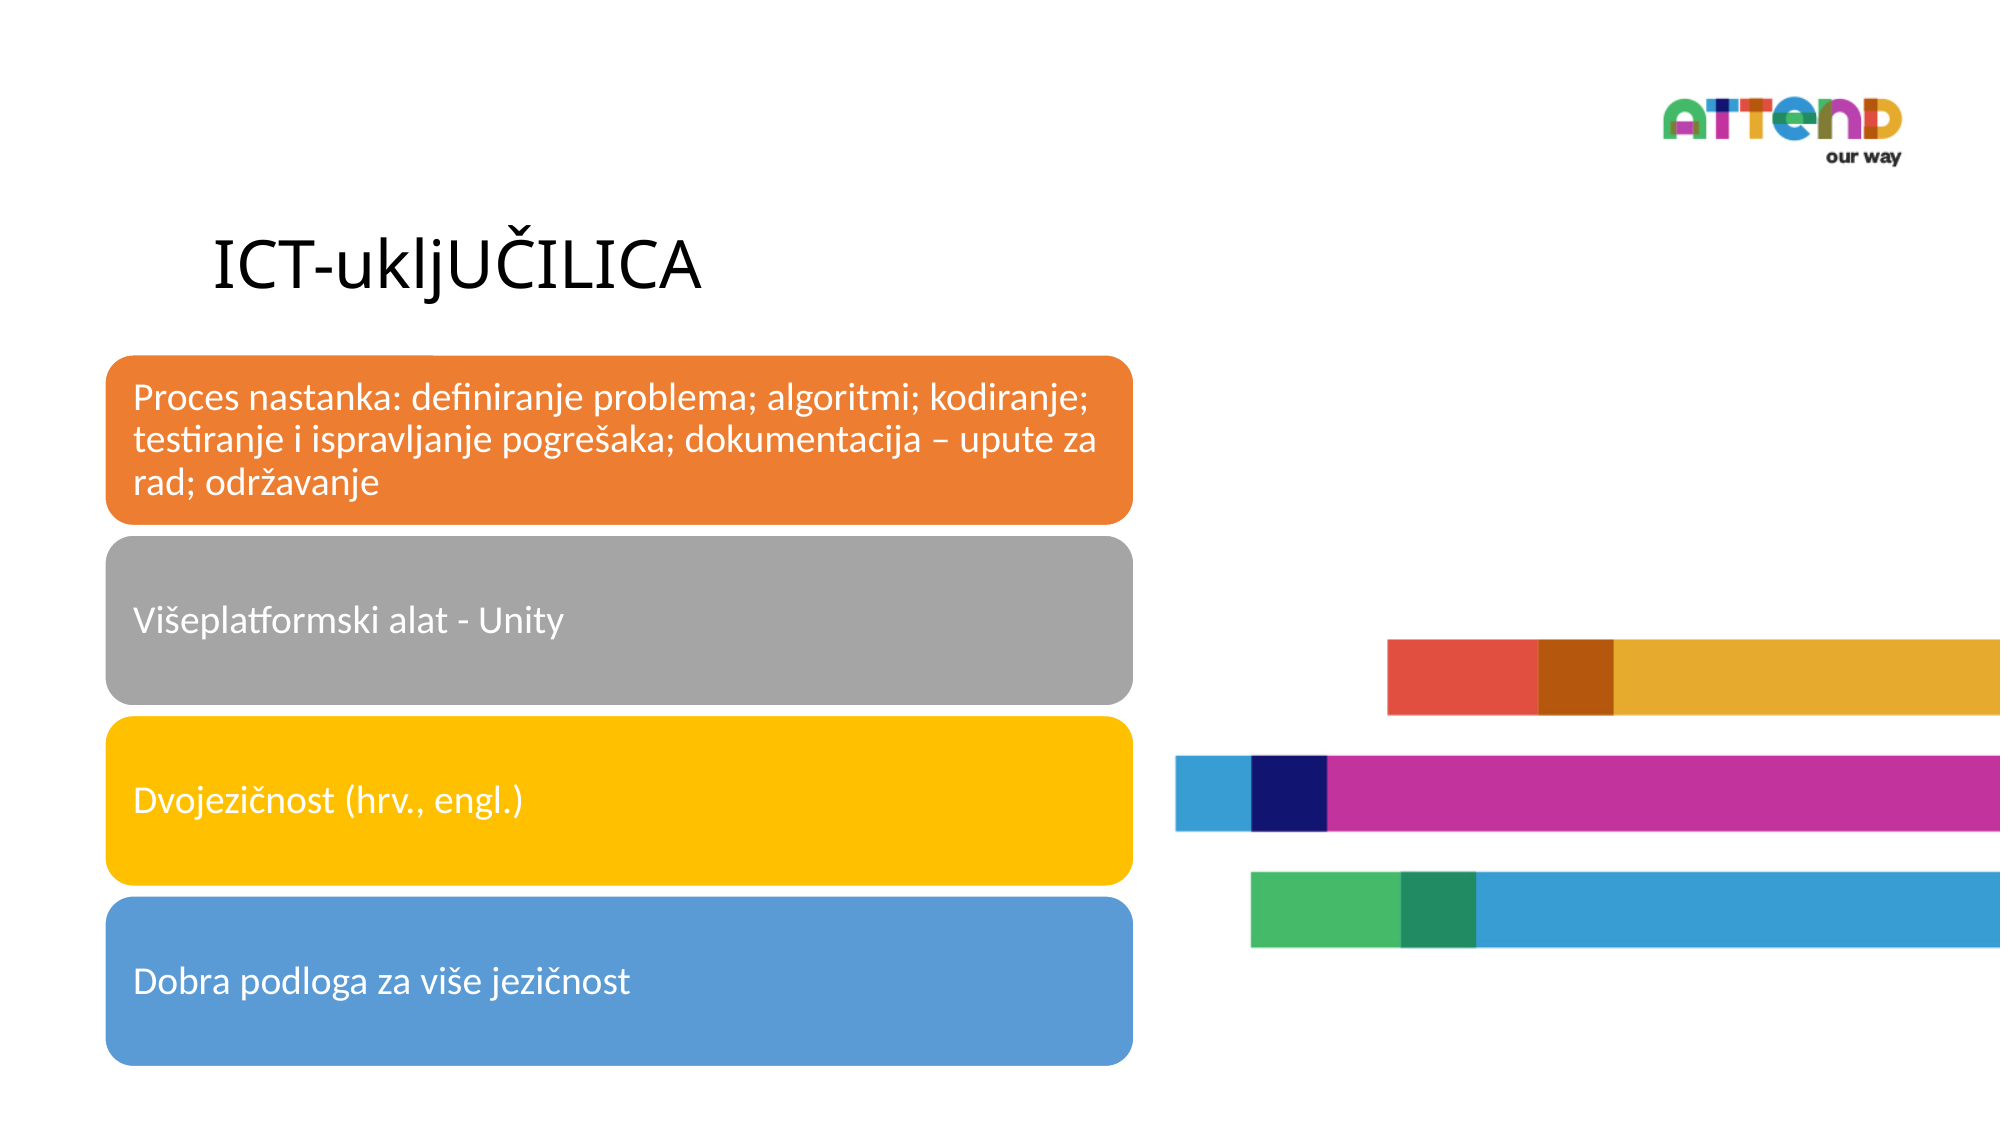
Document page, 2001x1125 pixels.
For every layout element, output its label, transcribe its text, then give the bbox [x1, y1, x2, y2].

picture [0, 0, 2000, 1125]
list ICT-ukljUČILICA [199, 223, 1003, 320]
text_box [104, 352, 1135, 1069]
